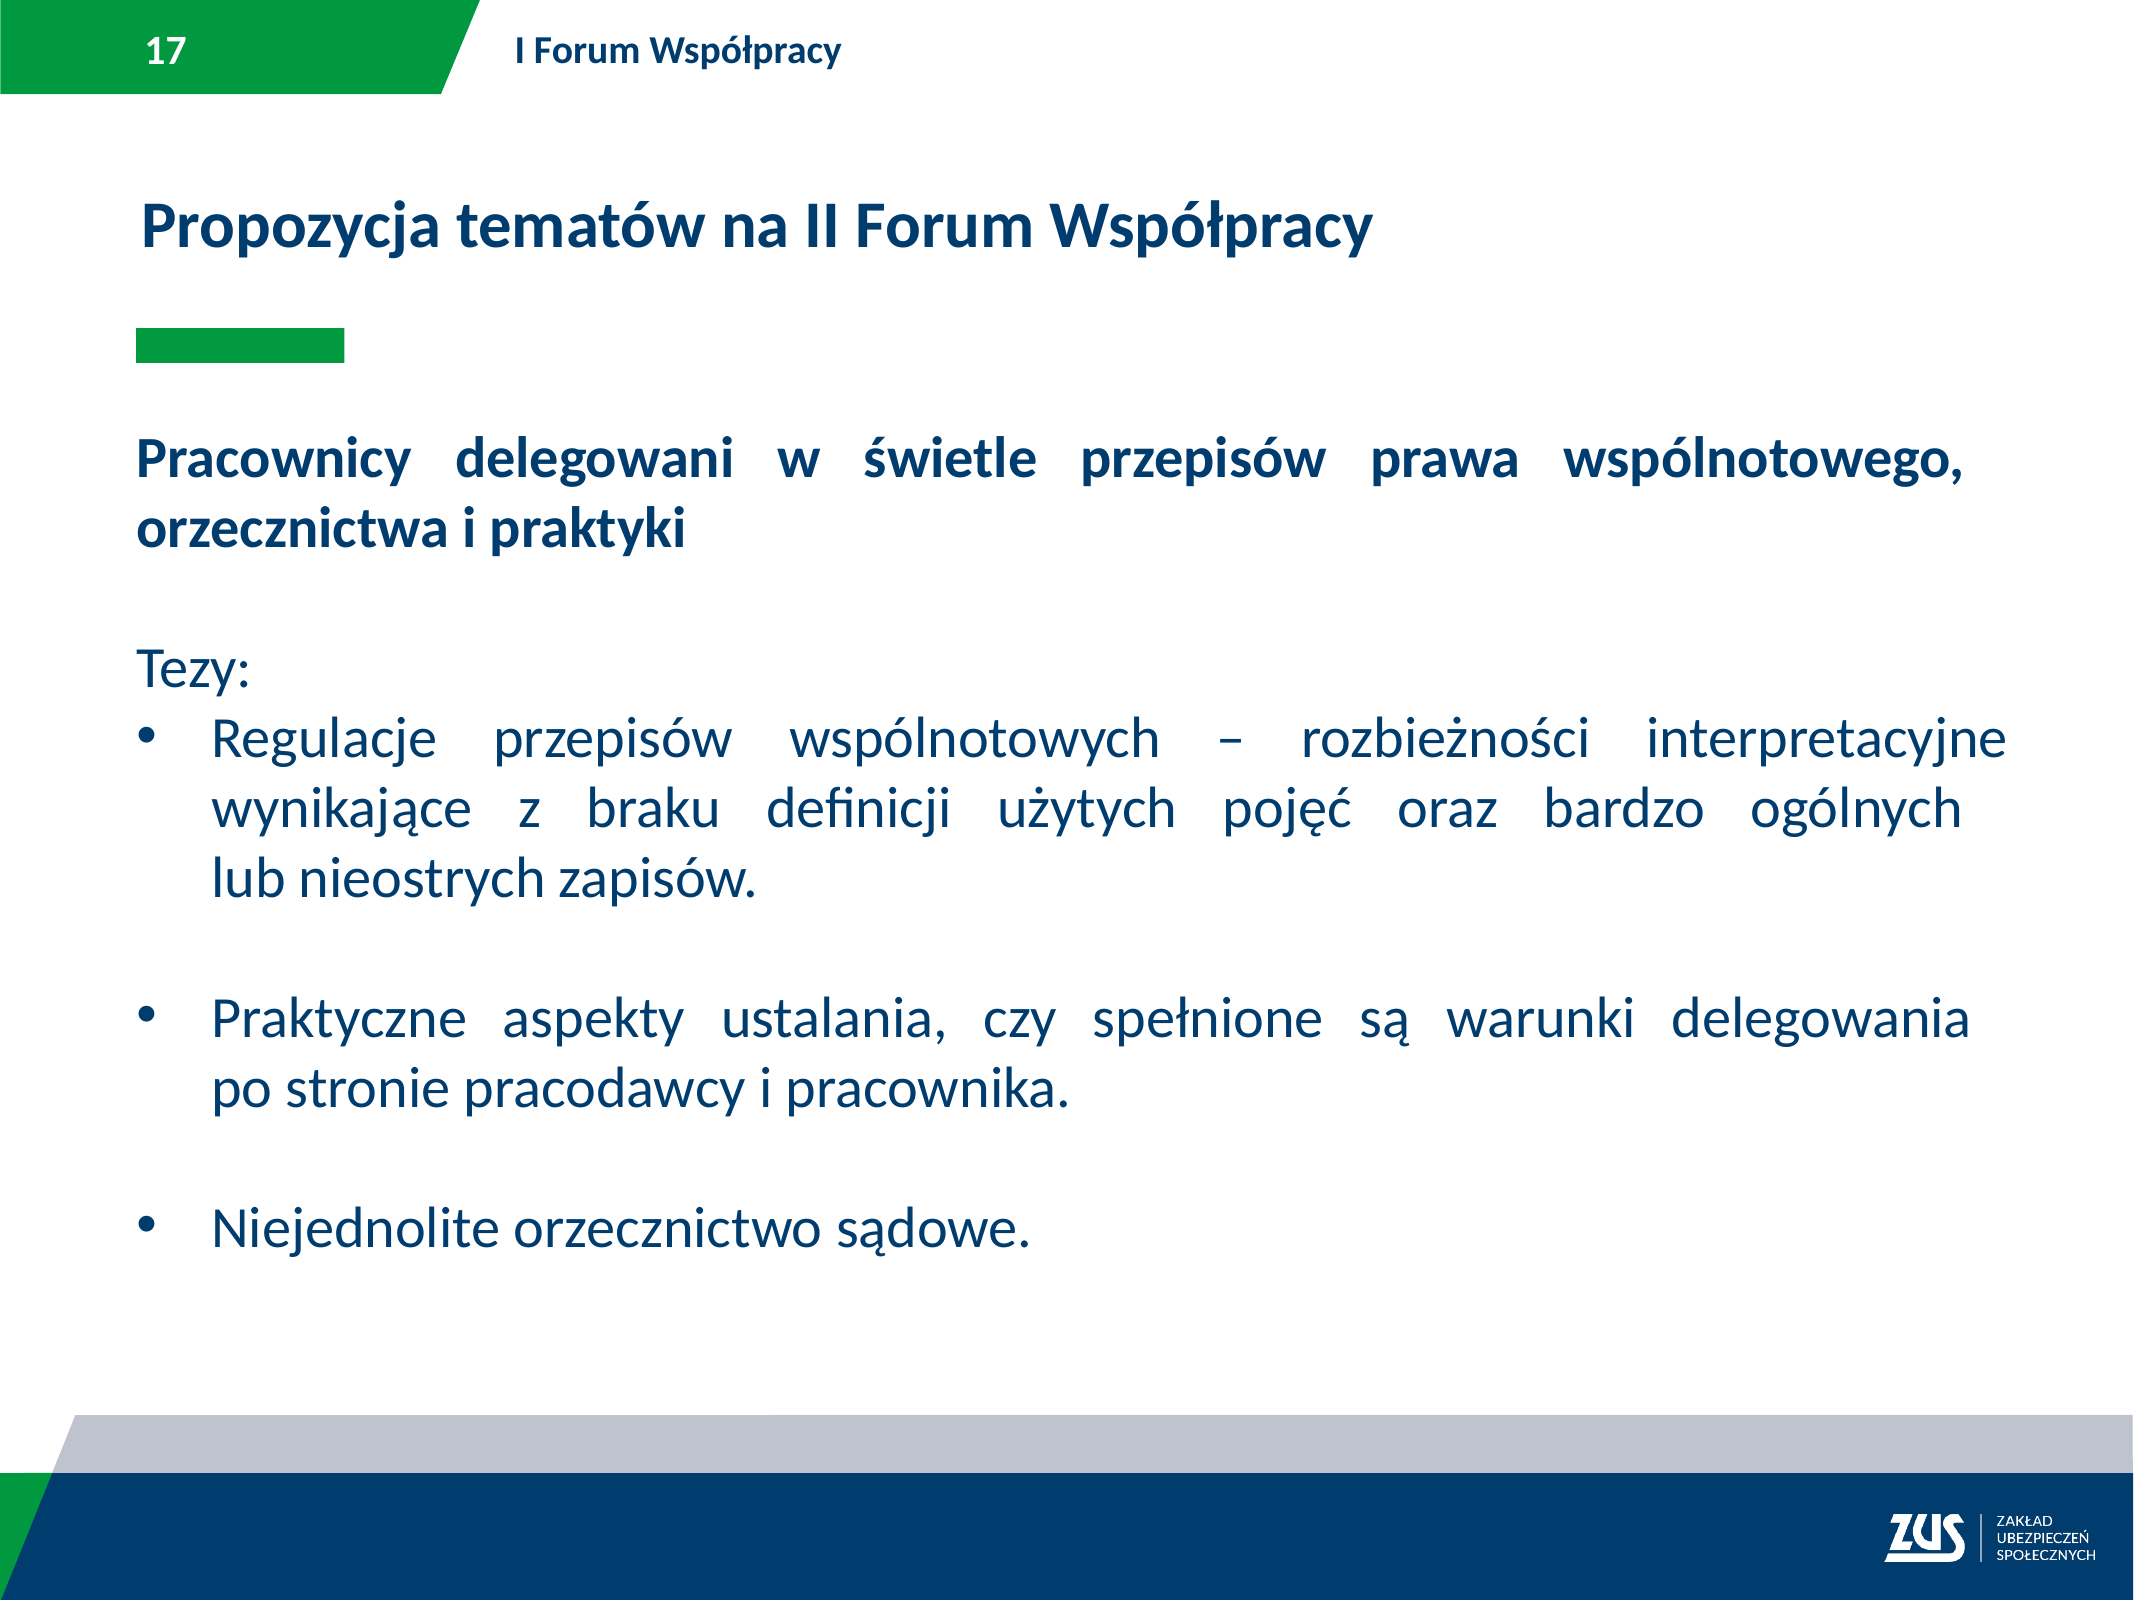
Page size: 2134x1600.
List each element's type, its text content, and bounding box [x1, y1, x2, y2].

list I Forum Współpracy [499, 16, 2012, 80]
text_box Pracownicy delegowani w świetle przepisów prawa wspólnotowego, orzecznictwa i praktyki Tezy: Regulacje przepisów wspólnotowych – rozbieżności interpretacyjne wynikające z braku definicji użytych pojęć oraz bardzo ogólnych lub nieostrych zapisów. Praktyczne aspekty ustalania, czy spełnione są warunki delegowania po stronie pracodawcy i pracownika. Niejednolite orzecznictwo sądowe. [121, 411, 2024, 1267]
list Propozycja tematów na II Forum Współpracy [98, 173, 2118, 352]
